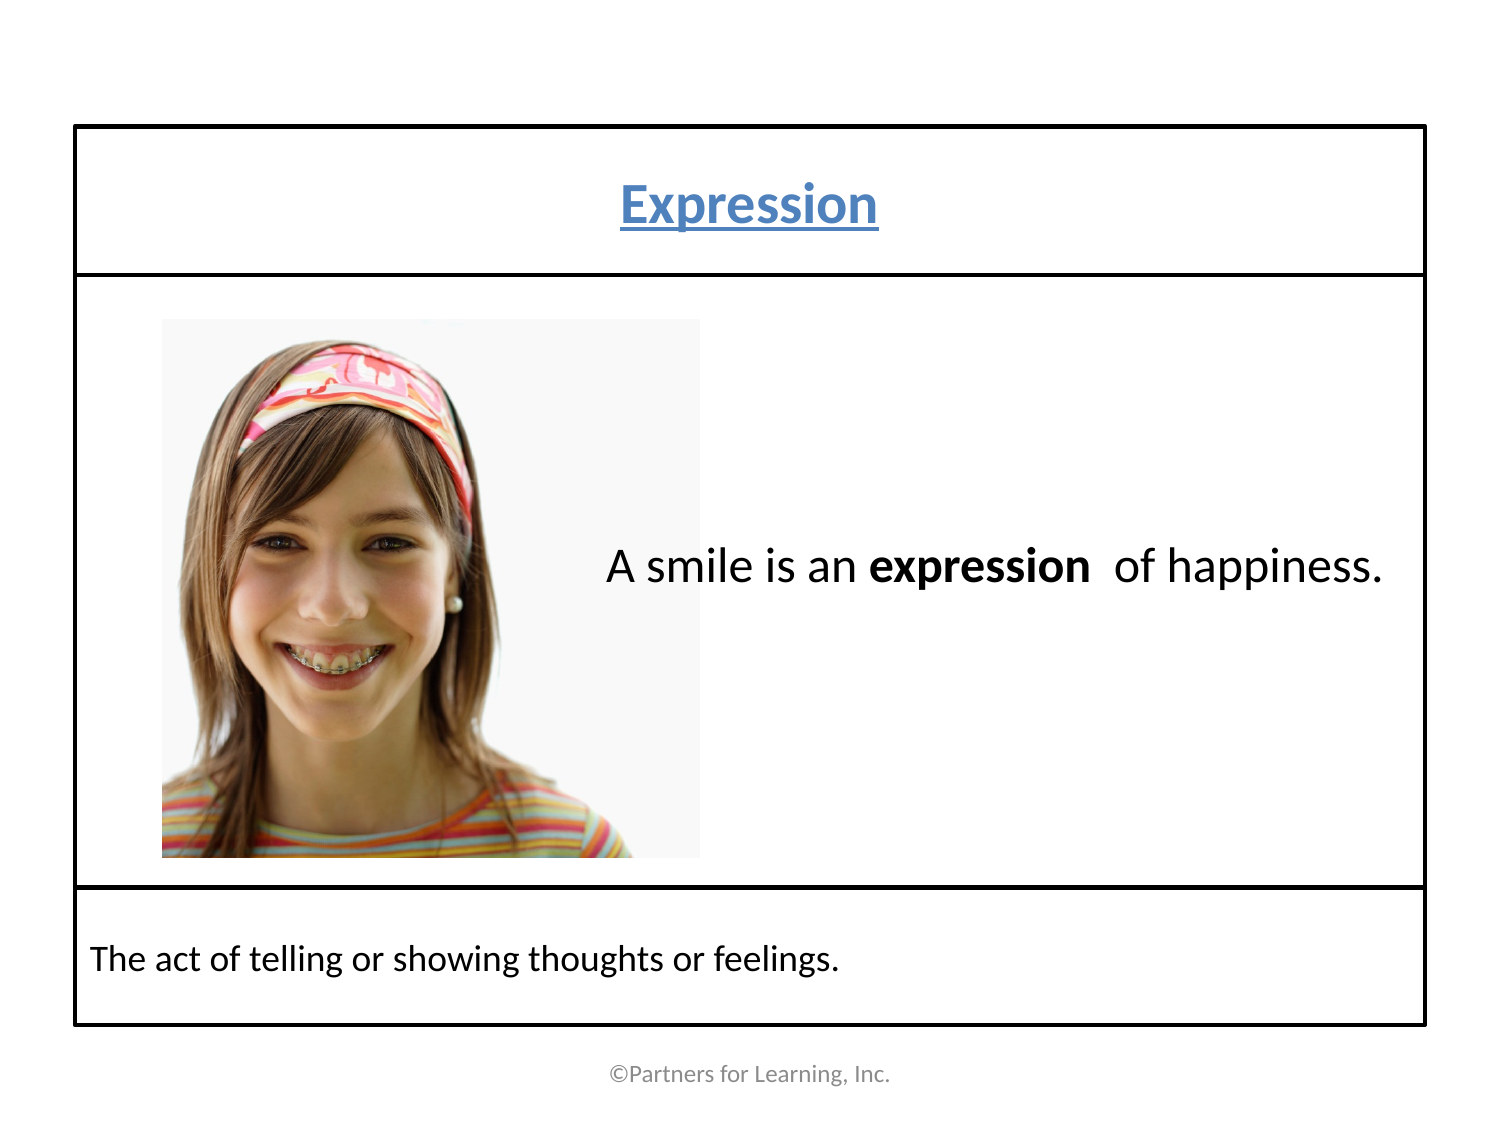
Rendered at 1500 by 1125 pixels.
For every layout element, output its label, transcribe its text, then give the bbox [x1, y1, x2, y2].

footer ©Partners for Learning, Inc. [512, 1042, 988, 1103]
list Expression [75, 125, 1425, 275]
text_box A smile is an expression of happiness. [704, 524, 1399, 600]
picture [162, 319, 701, 858]
list The act of telling or showing thoughts or feelings. [75, 887, 1425, 1025]
